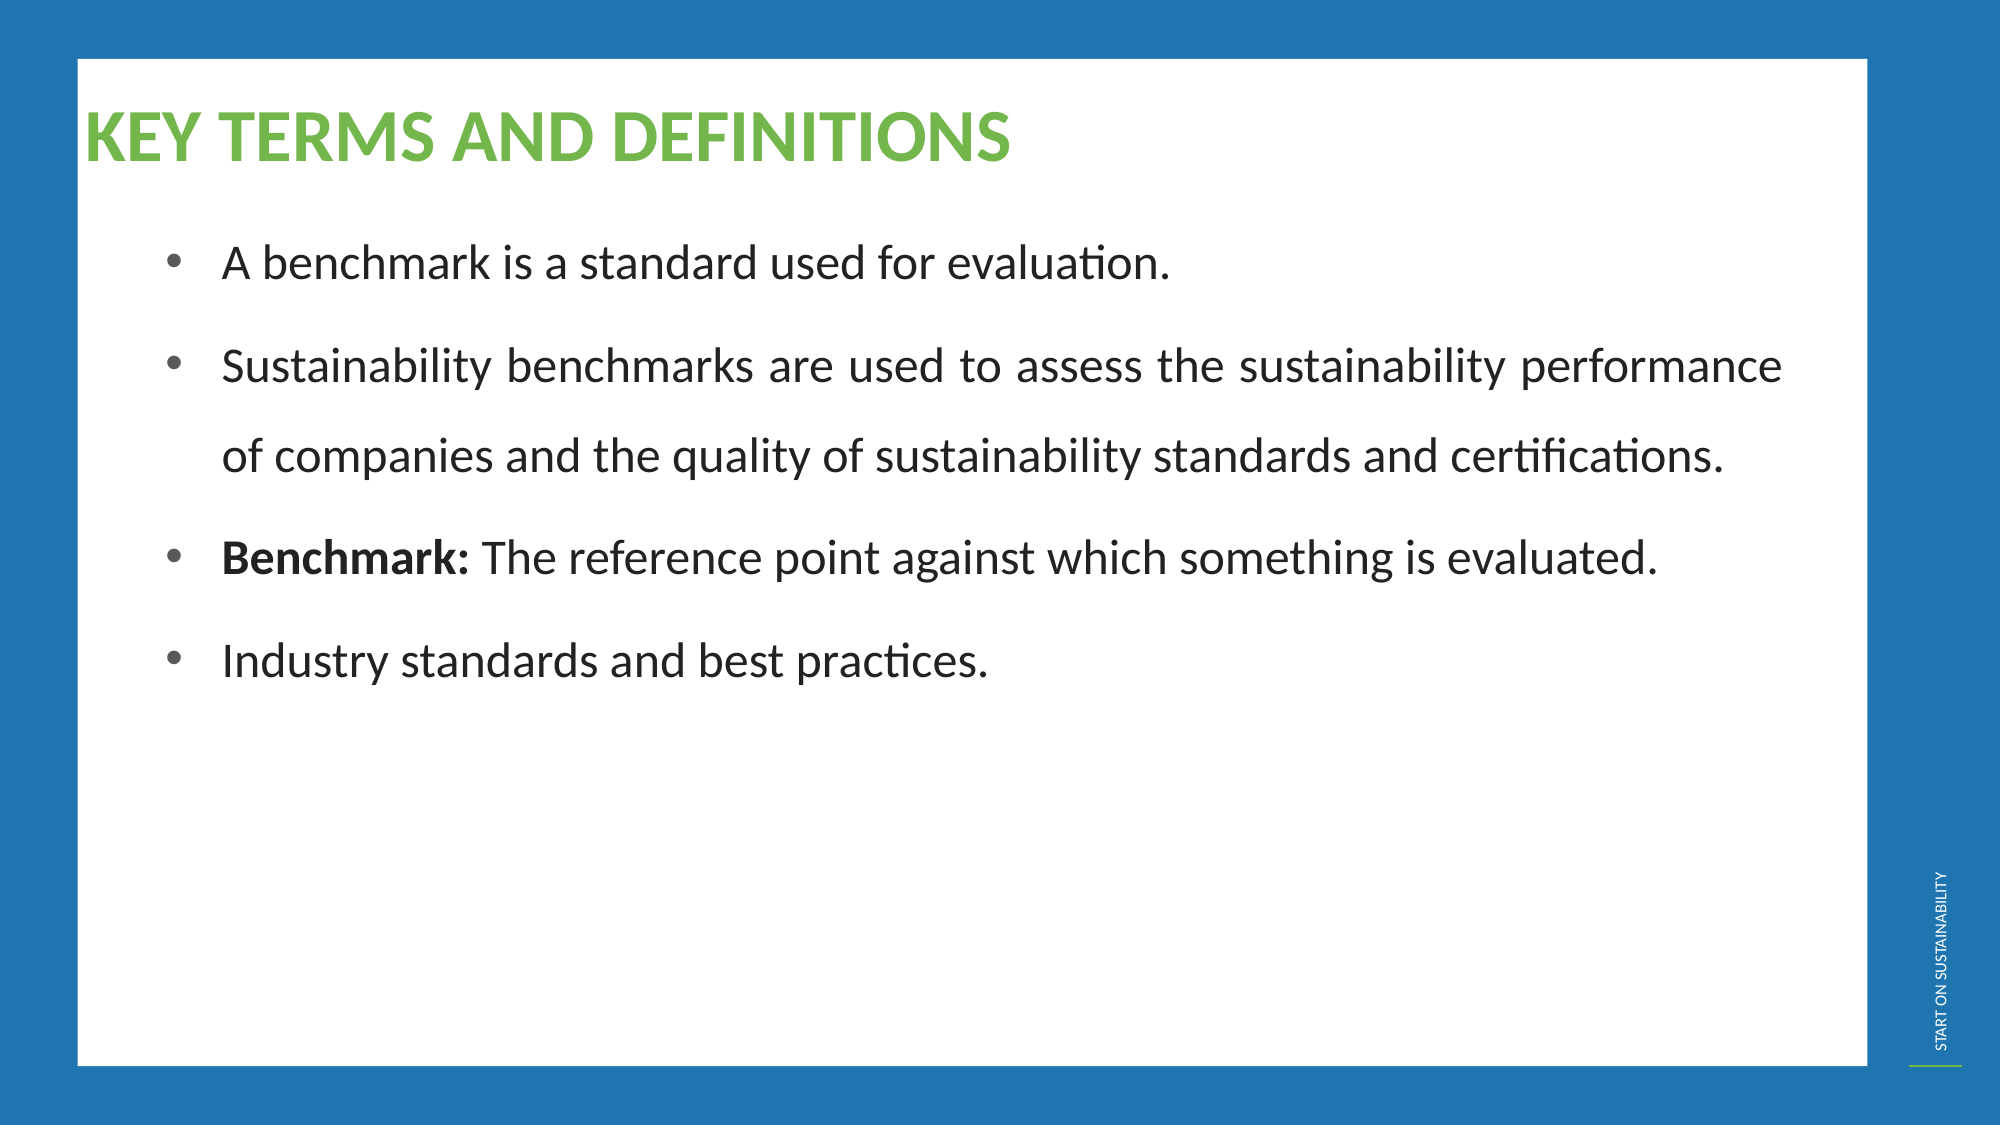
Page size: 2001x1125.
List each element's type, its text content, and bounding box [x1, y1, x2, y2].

list KEY TERMS AND DEFINITIONS [70, 89, 1720, 222]
list A benchmark is a standard used for evaluation. Sustainability benchmarks are used to assess the sustainability performance of companies and the quality of sustainability standards and certifications. Benchmark: The reference point against which something is evaluated. Industry standards and best practices. [150, 192, 1800, 890]
